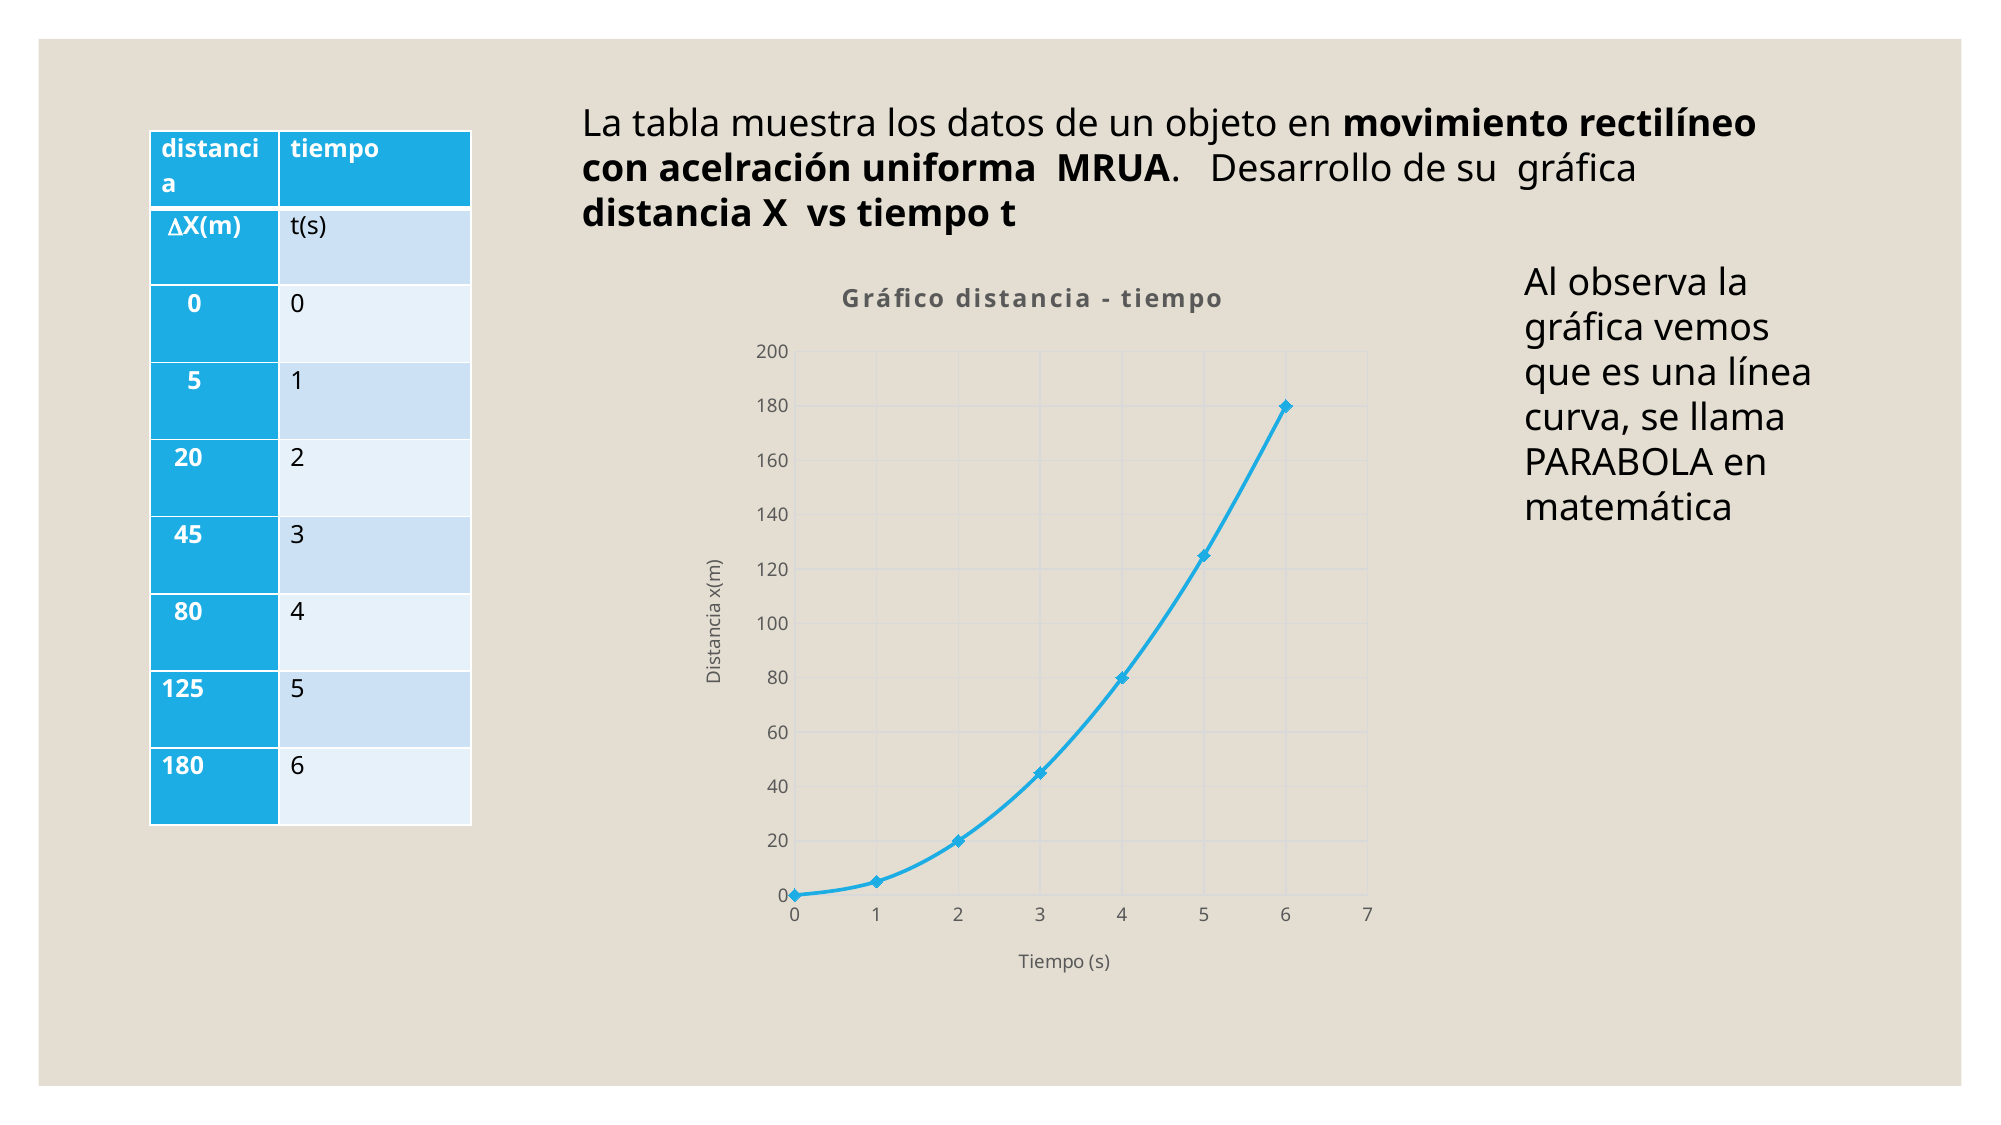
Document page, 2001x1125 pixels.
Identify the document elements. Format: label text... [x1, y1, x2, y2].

table_header distancia [151, 132, 278, 206]
table_cell 0 [280, 286, 470, 362]
table_cell 1 [280, 363, 470, 439]
table_cell 80 [151, 595, 278, 670]
table_cell 4 [280, 595, 470, 670]
table_cell 6 [280, 749, 470, 824]
table_cell 180 [151, 749, 278, 824]
table_cell 2 [280, 440, 470, 516]
table_cell 3 [280, 517, 470, 593]
table_cell 20 [151, 440, 278, 516]
table_cell t(s) [280, 211, 470, 284]
table_cell 0 [151, 286, 278, 362]
table_cell X(m) [151, 211, 278, 284]
chart [677, 250, 1388, 1006]
table_cell 45 [151, 517, 278, 593]
text_box La tabla muestra los datos de un objeto en movimiento rectilíneo con acelración uniforma MRUA. Desarrollo de su gráfica distancia X vs tiempo t [567, 91, 1831, 242]
table_cell 5 [151, 363, 278, 439]
table_cell 5 [280, 672, 470, 747]
text_box Al observa la gráfica vemos que es una línea curva, se llama PARABOLA en matemática [1509, 250, 1831, 536]
table_header tiempo [280, 132, 470, 206]
table_cell 125 [151, 672, 278, 747]
